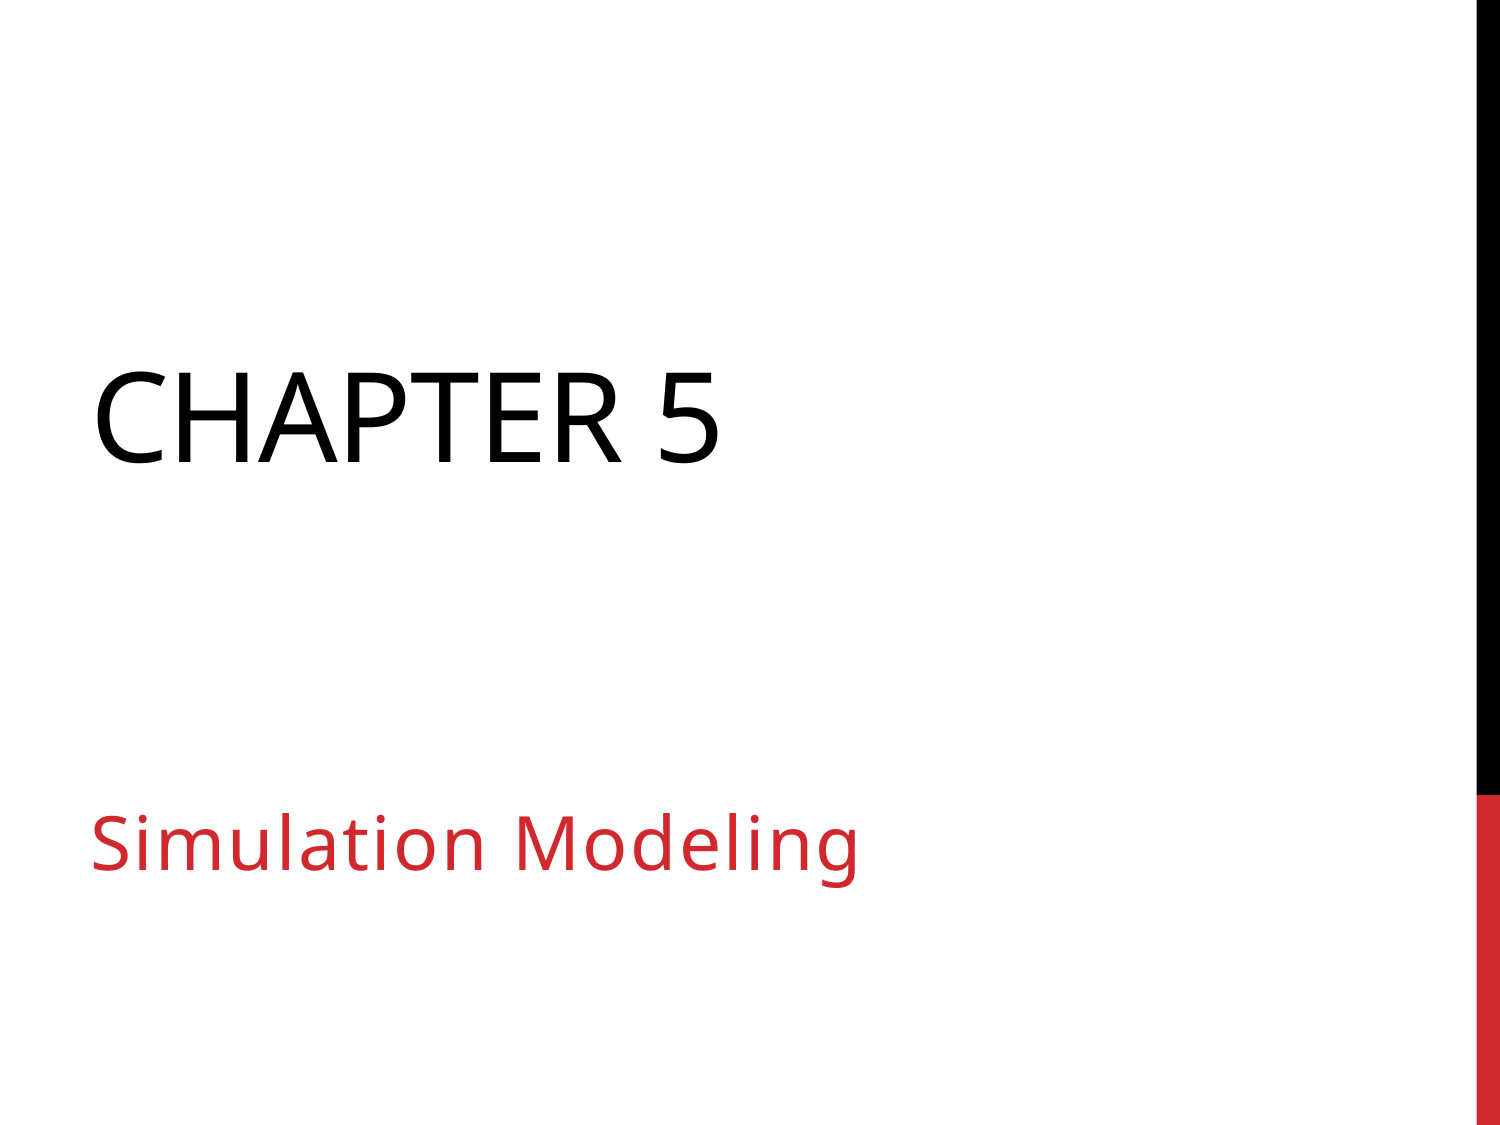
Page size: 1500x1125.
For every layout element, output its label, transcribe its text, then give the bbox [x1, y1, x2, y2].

subtitle Simulation Modeling [75, 787, 1300, 1013]
title Chapter 5 [75, 37, 1350, 788]
